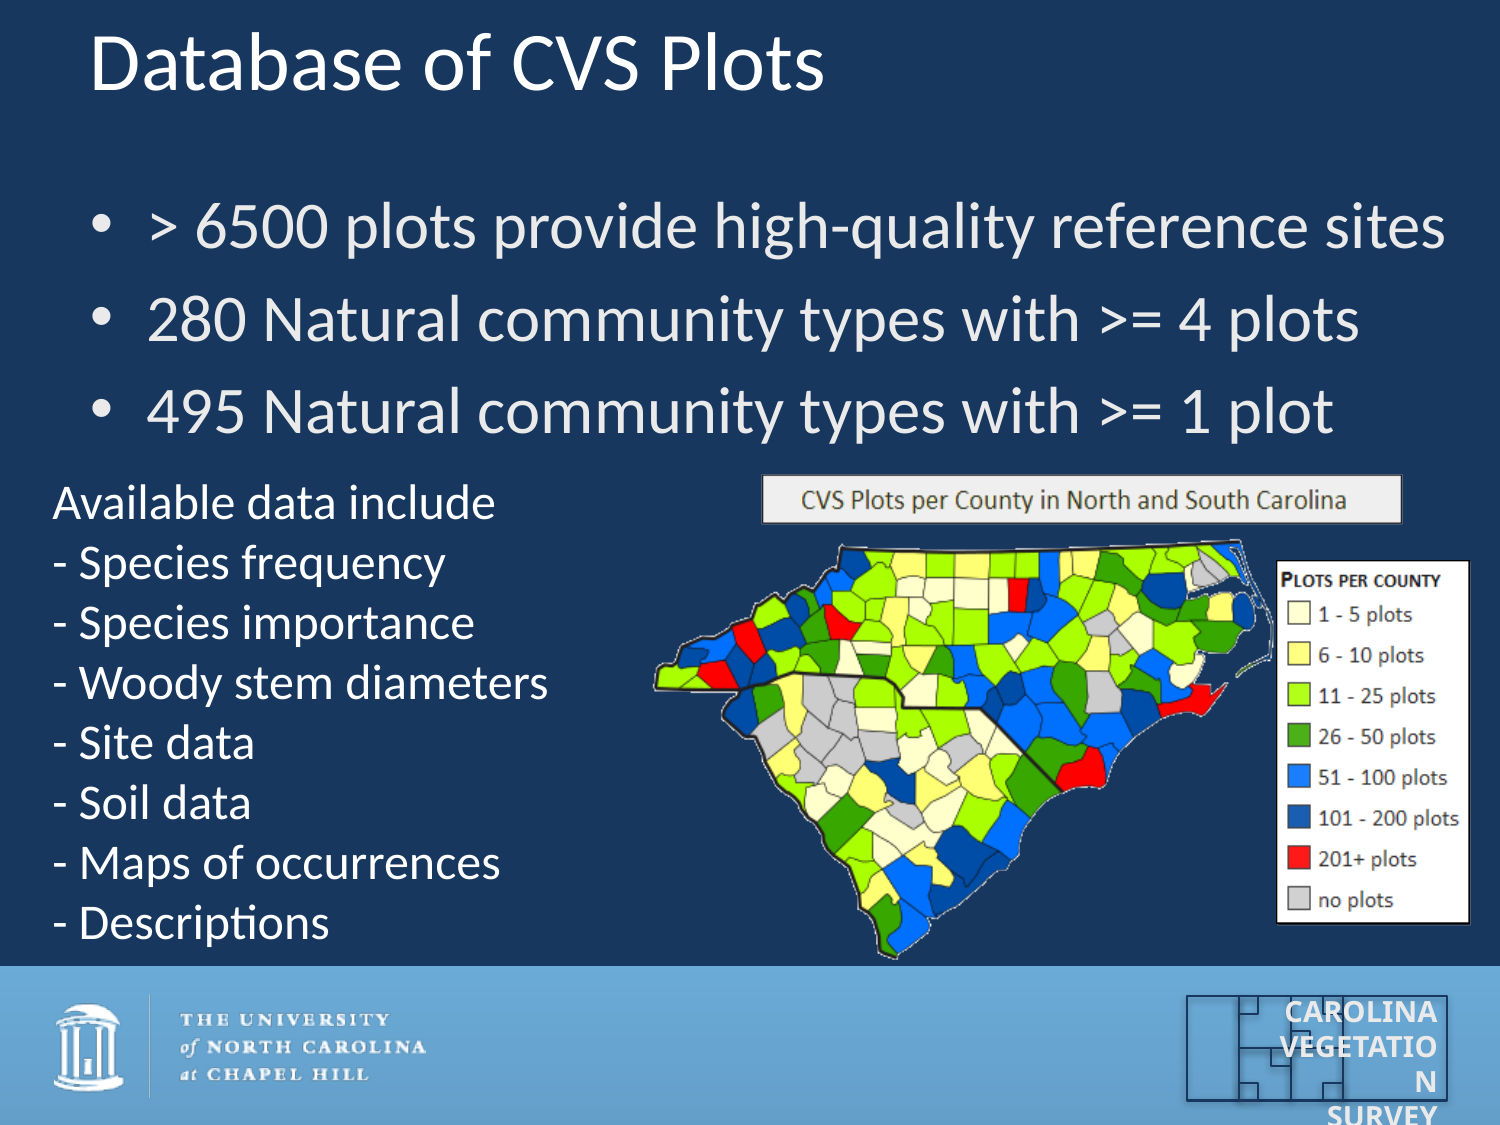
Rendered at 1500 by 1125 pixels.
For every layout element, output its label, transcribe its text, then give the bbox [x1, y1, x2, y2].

list > 6500 plots provide high-quality reference sites 280 Natural community types with >= 4 plots 495 Natural community types with >= 1 plot [75, 174, 1500, 525]
title Database of CVS Plots [75, 0, 1500, 163]
picture [54, 995, 426, 1098]
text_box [645, 460, 1476, 963]
text_box Available data include - Species frequency - Species importance - Woody stem diameters - Site data - Soil data - Maps of occurrences - Descriptions [37, 462, 640, 958]
